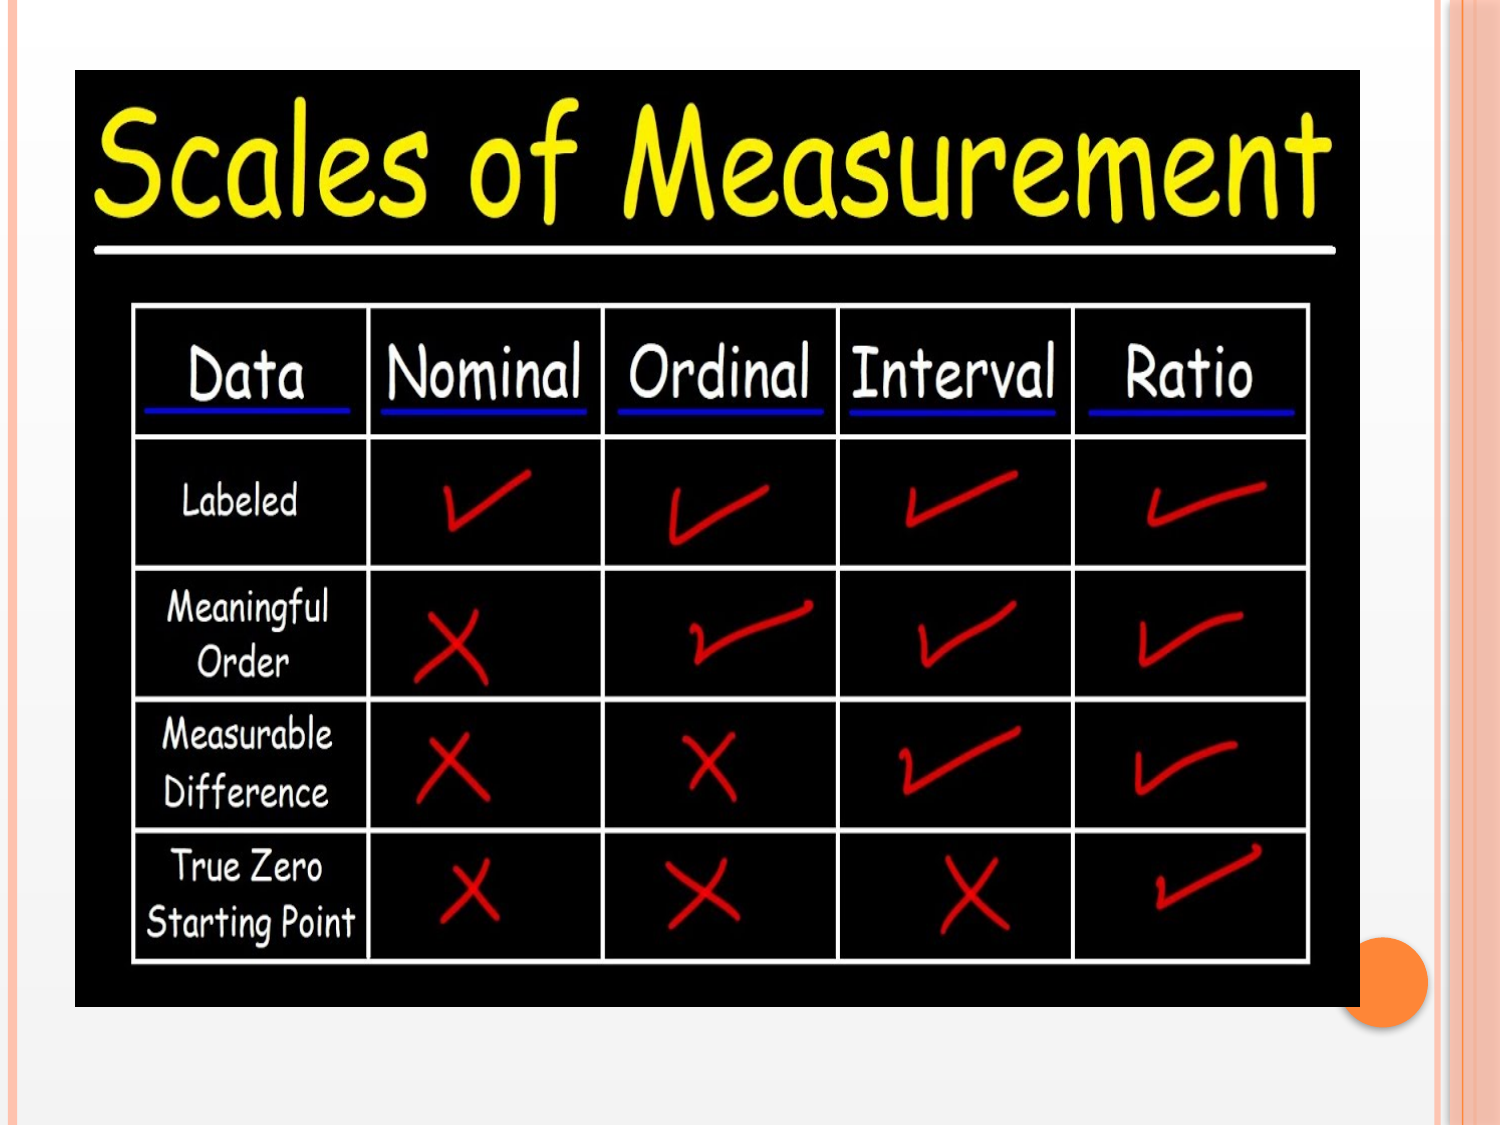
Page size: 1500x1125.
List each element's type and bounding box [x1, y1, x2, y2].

list [74, 69, 1360, 1008]
